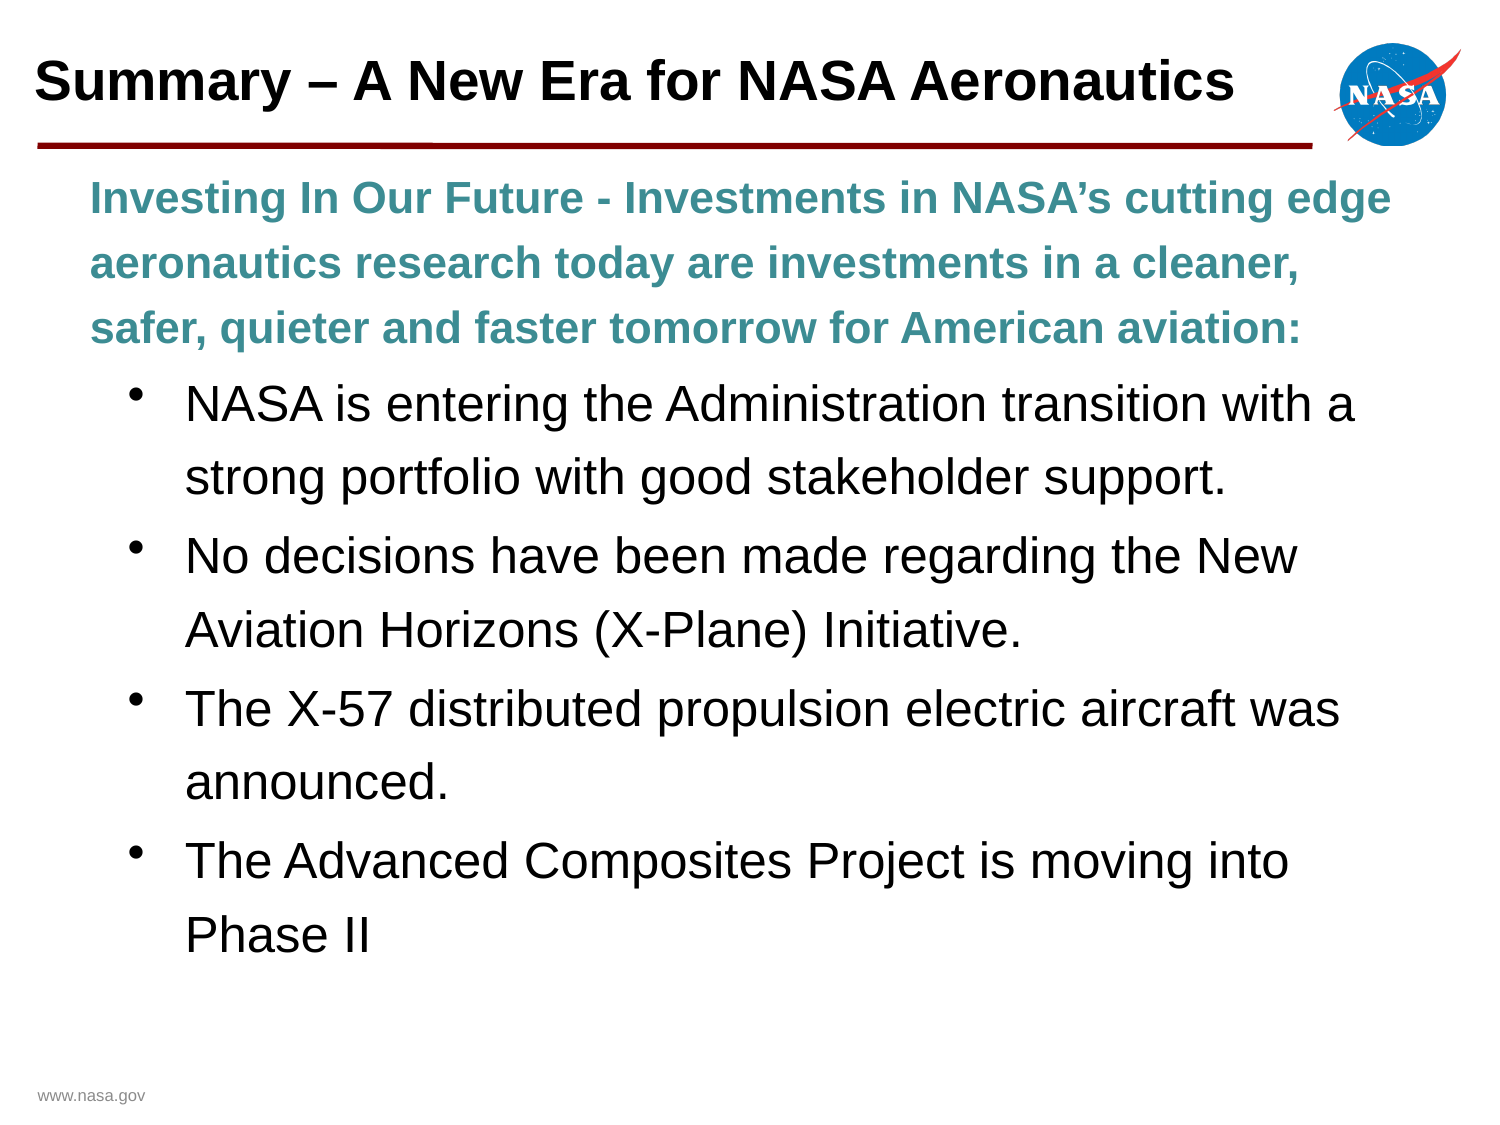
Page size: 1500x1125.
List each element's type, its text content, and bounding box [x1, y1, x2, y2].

list Investing In Our Future - Investments in NASA’s cutting edge aeronautics research today are investments in a cleaner, safer, quieter and faster tomorrow for American aviation: NASA is entering the Administration transition with a strong portfolio with good stakeholder support. No decisions have been made regarding the New Aviation Horizons (X-Plane) Initiative. The X-57 distributed propulsion electric aircraft was announced. The Advanced Composites Project is moving into Phase II [75, 149, 1429, 983]
title Summary – A New Era for NASA Aeronautics [19, 36, 1316, 120]
slide_number www.nasa.gov [22, 1065, 361, 1125]
